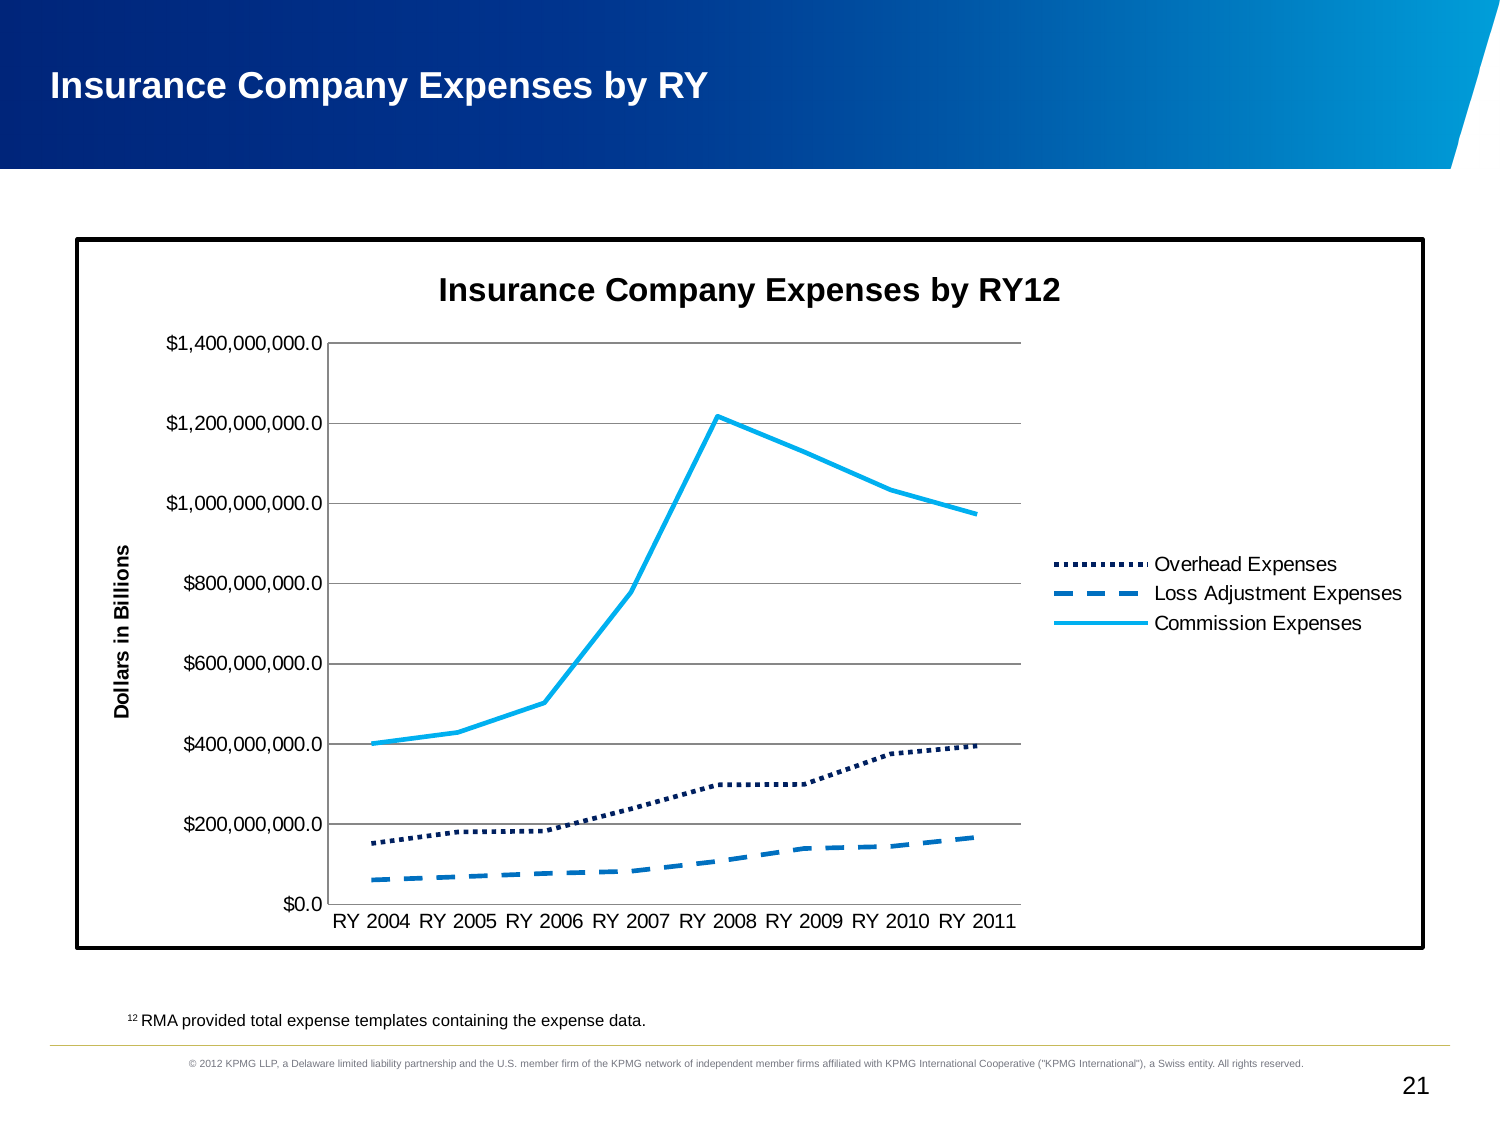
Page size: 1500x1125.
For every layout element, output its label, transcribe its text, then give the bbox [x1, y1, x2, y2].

title Insurance Company Expenses by RY [49, 18, 1436, 150]
text_box 12 RMA provided total expense templates containing the expense data. [112, 1002, 1475, 1037]
chart [74, 237, 1426, 951]
text_box 21 [1387, 1062, 1450, 1108]
picture [0, 0, 1270, 169]
picture [1452, 6, 1500, 169]
